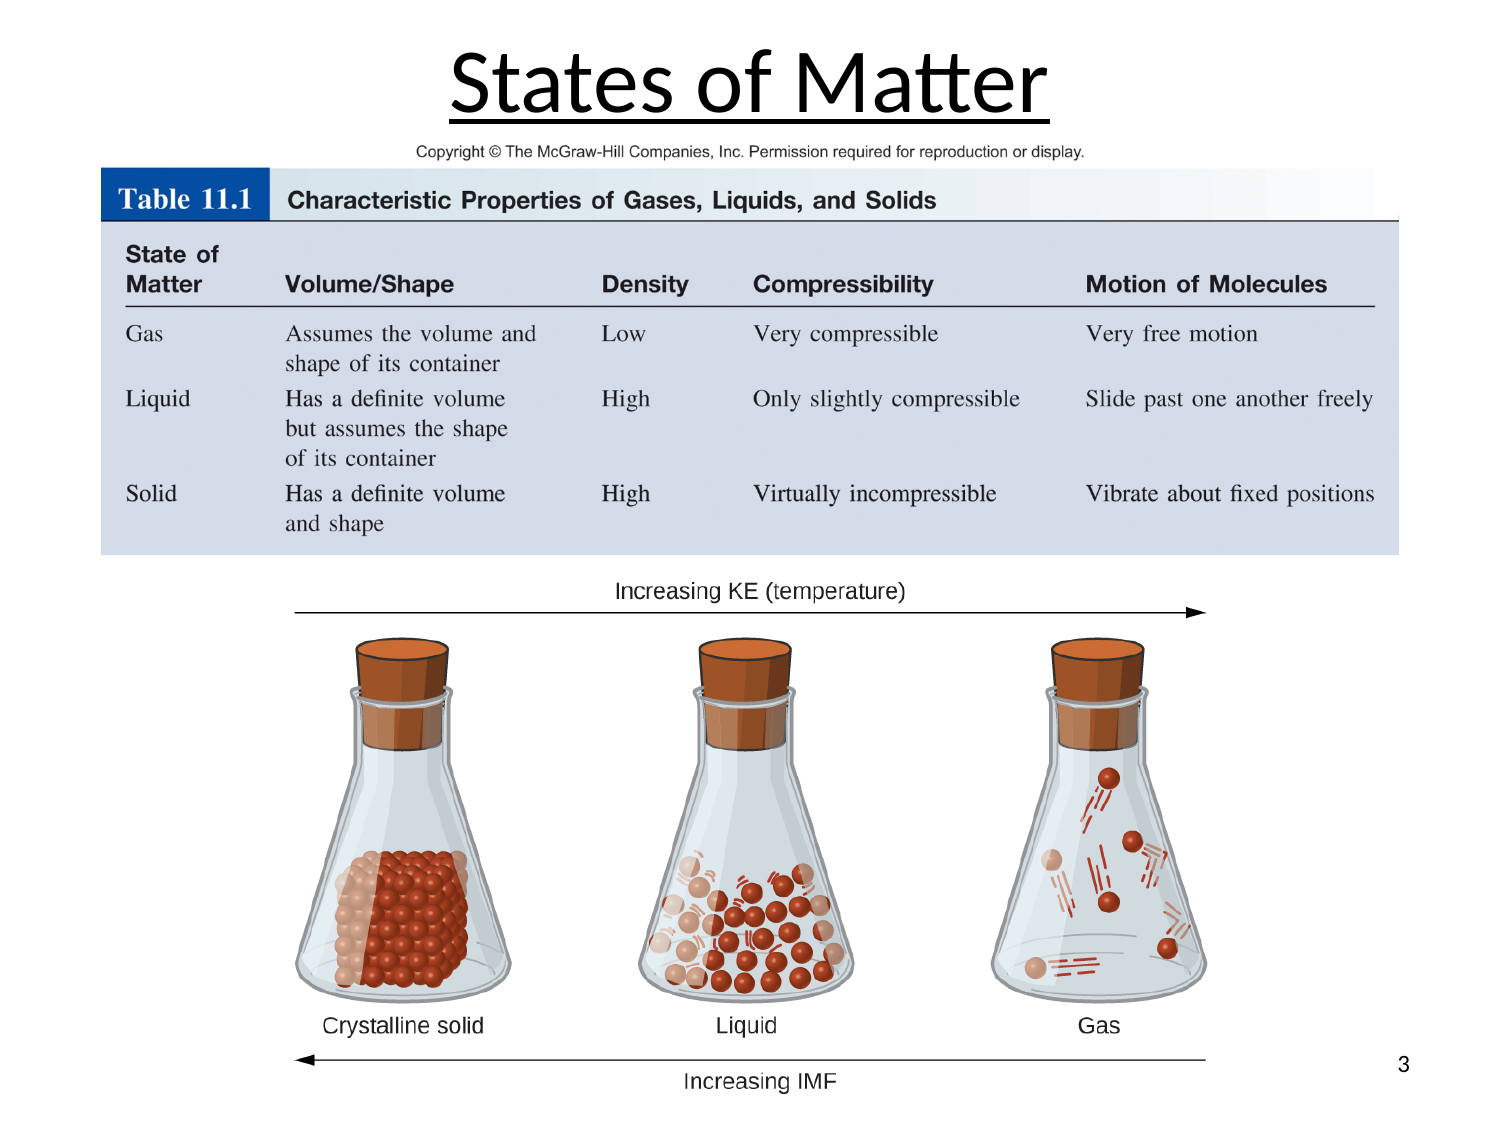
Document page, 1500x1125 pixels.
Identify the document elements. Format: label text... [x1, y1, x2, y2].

picture [285, 573, 1214, 1101]
picture [100, 145, 1399, 556]
slide_number 3 [1217, 1025, 1425, 1100]
title States of Matter [112, 1, 1388, 144]
